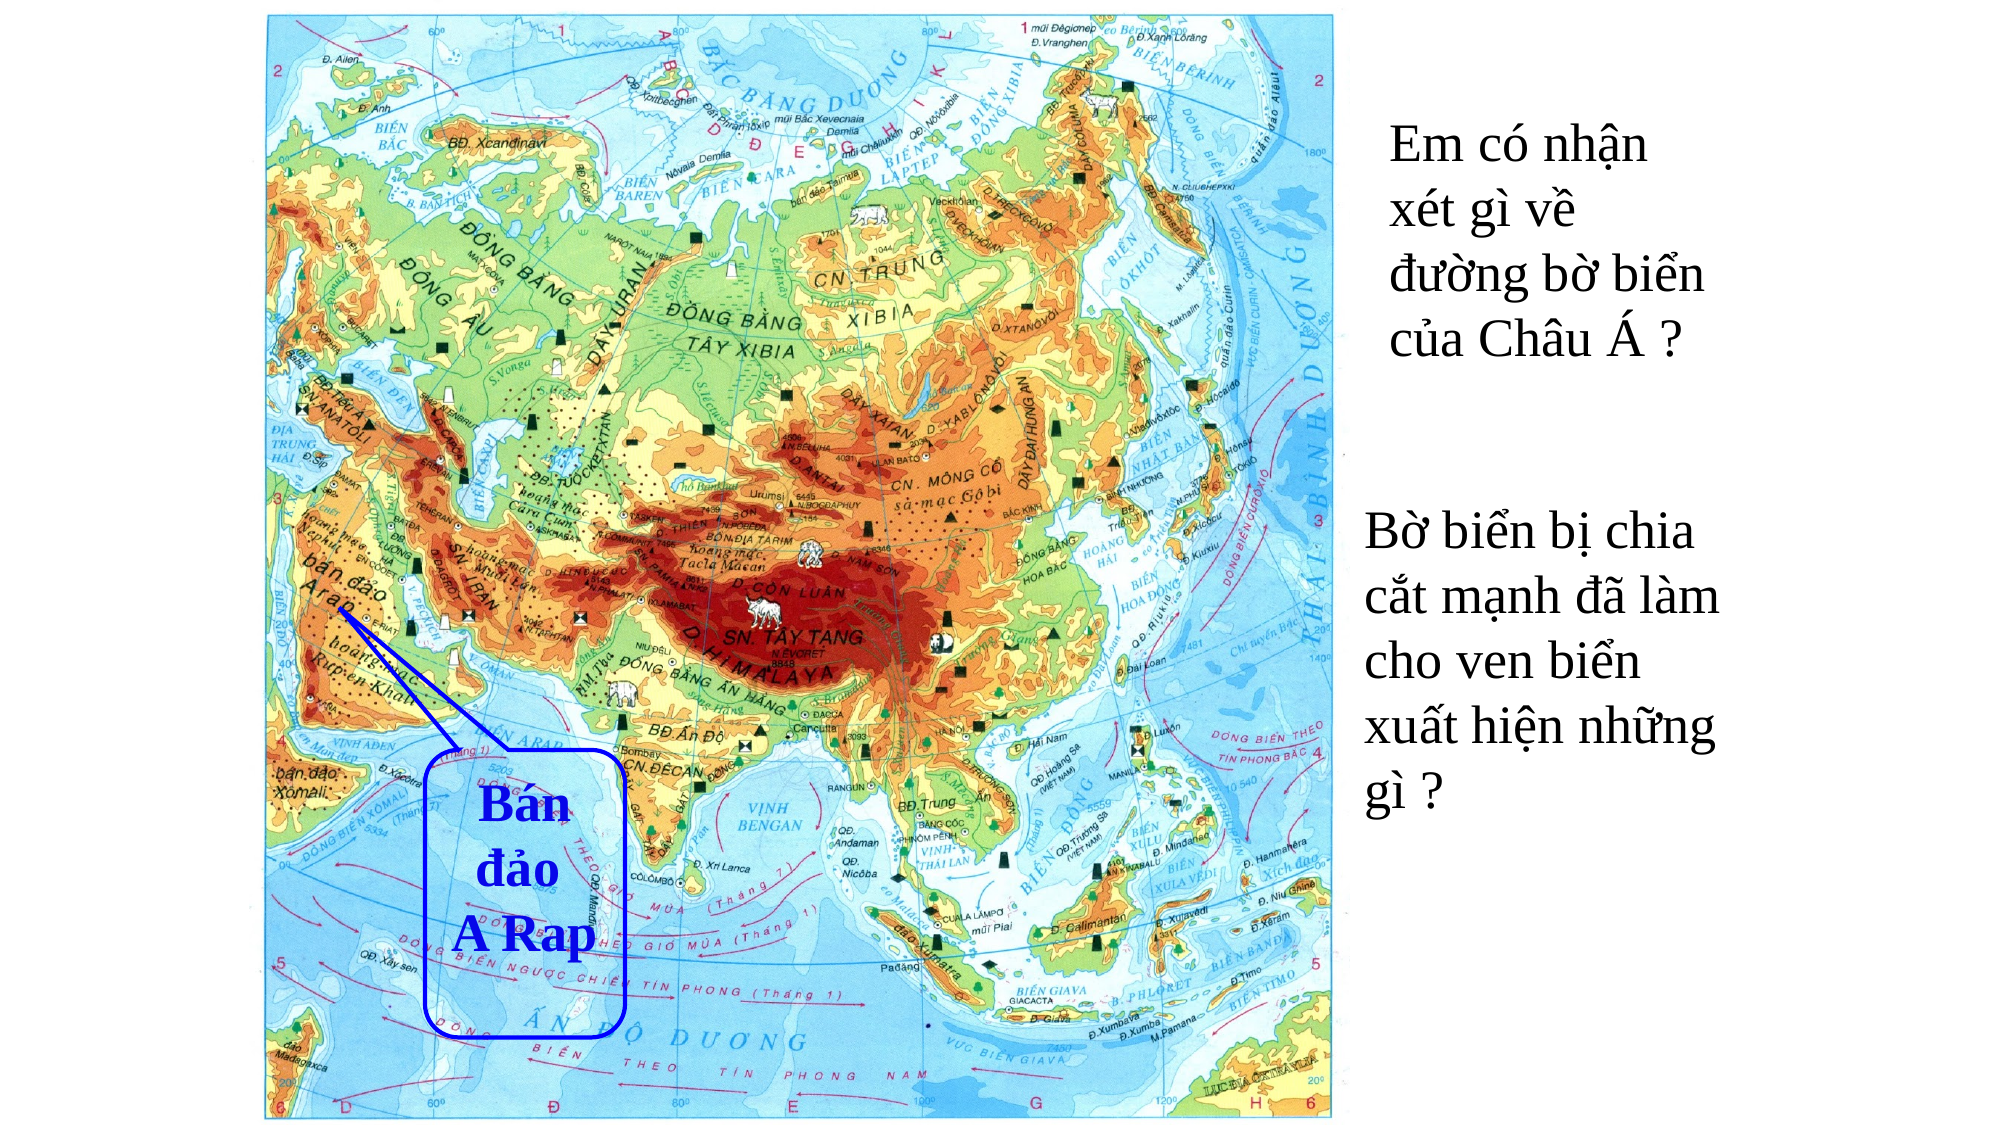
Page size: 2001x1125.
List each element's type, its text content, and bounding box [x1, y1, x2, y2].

picture [249, 0, 1351, 1125]
text_box Em có nhận xét gì về đường bờ biển của Châu Á ? [1374, 99, 1725, 375]
text_box Bờ biển bị chia cắt mạnh đã làm cho ven biển xuất hiện những gì ? [1354, 487, 1750, 827]
